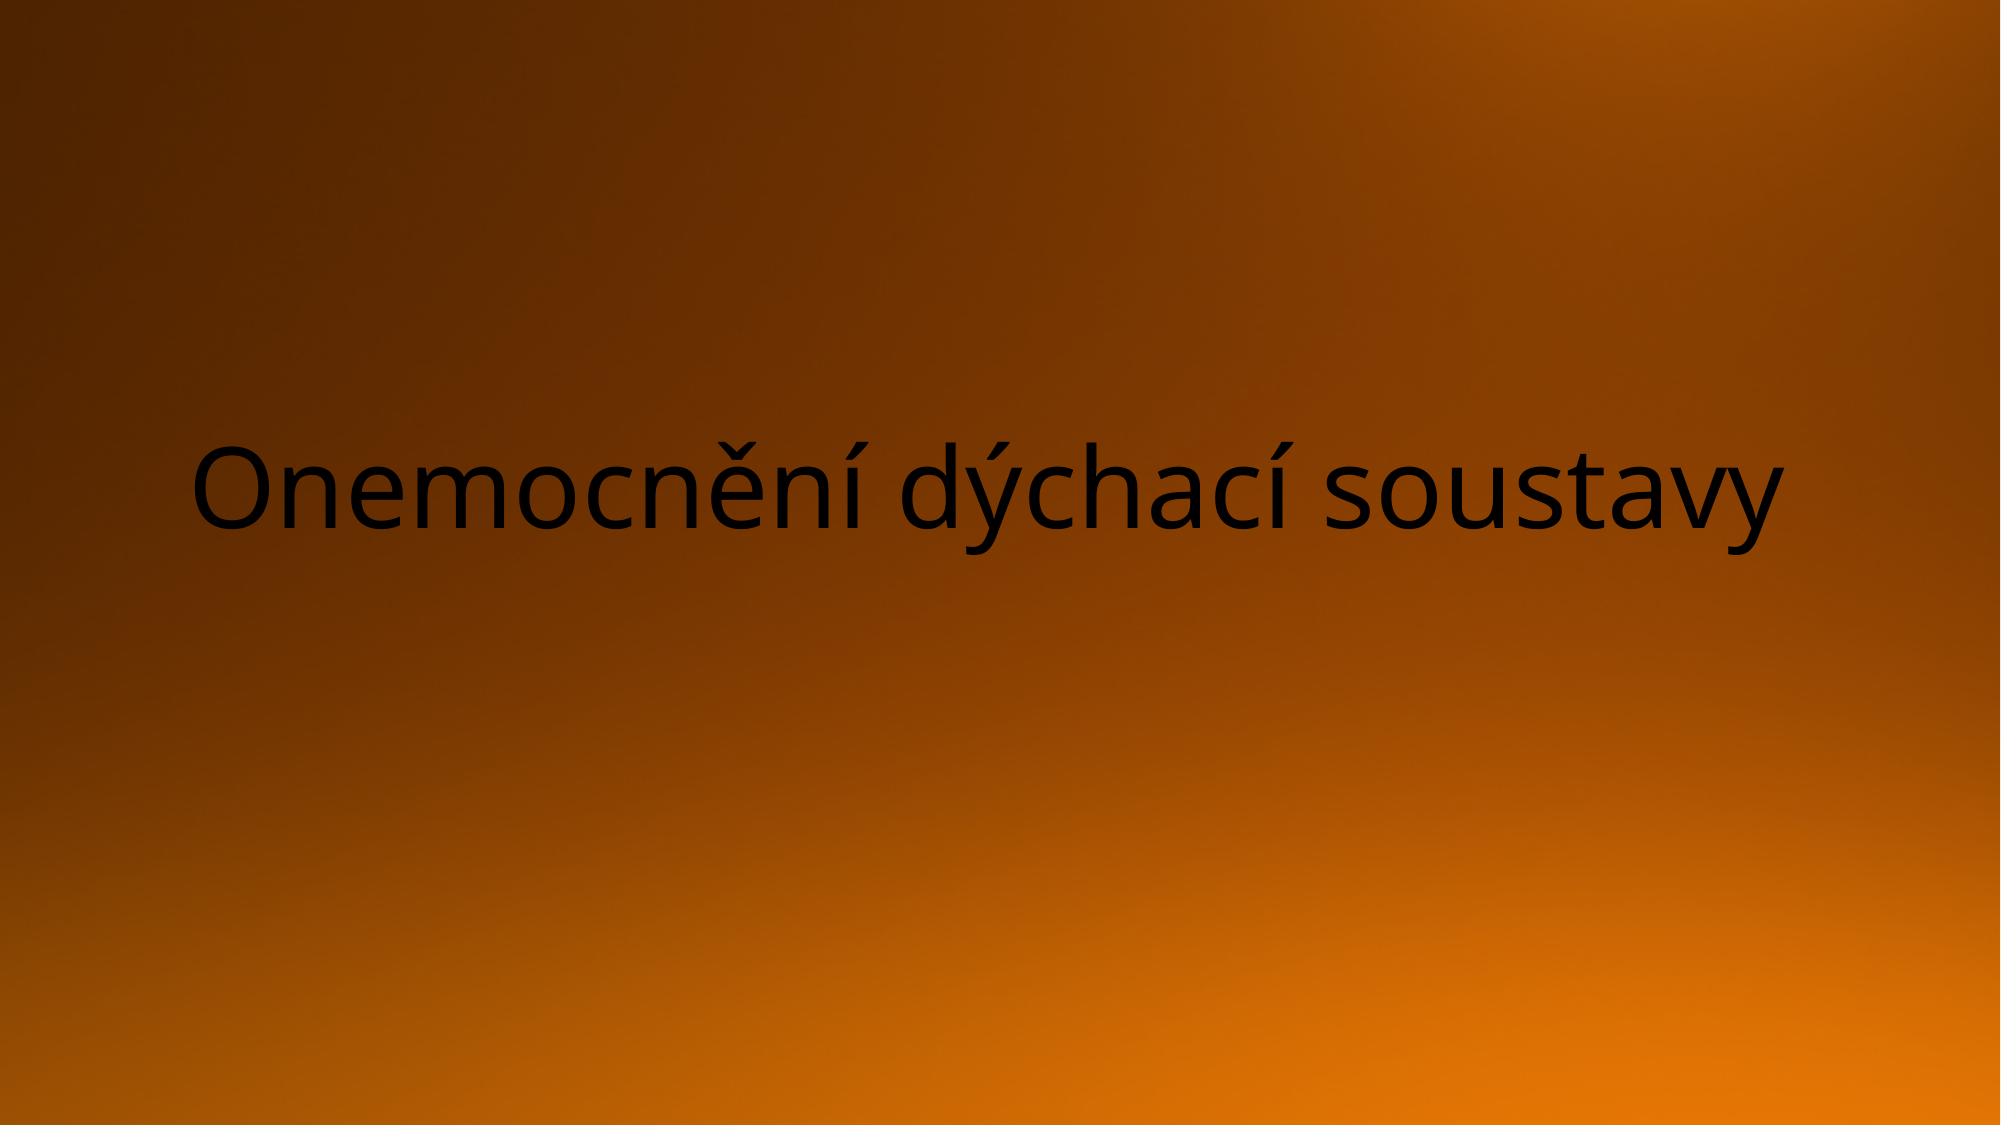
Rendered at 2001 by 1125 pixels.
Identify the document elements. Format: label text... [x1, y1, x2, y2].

picture [0, 0, 2001, 1125]
title Onemocnění dýchací soustavy [173, 383, 1899, 601]
